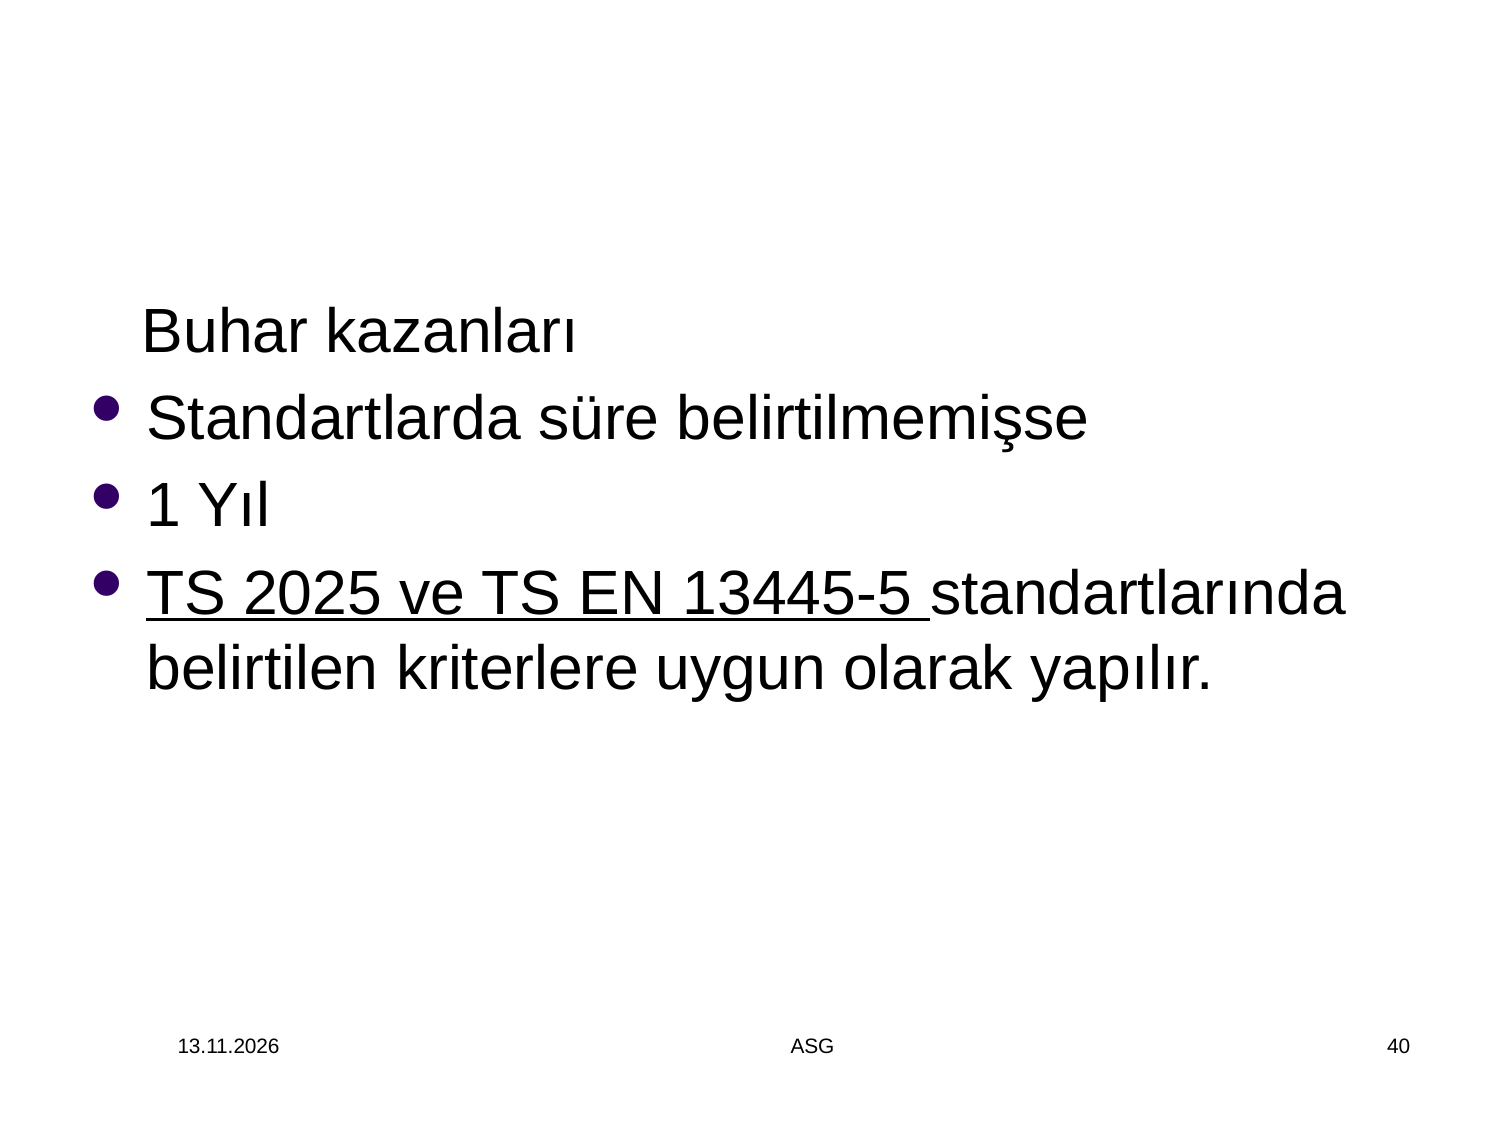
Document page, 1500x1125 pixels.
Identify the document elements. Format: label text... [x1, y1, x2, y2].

slide_number 40 [1074, 1024, 1426, 1101]
list Buhar kazanları Standartlarda süre belirtilmemişse 1 Yıl TS 2025 ve TS EN 13445-5 standartlarında belirtilen kriterlere uygun olarak yapılır. [74, 281, 1426, 1006]
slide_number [162, 1024, 513, 1101]
footer ASG [574, 1024, 1051, 1101]
